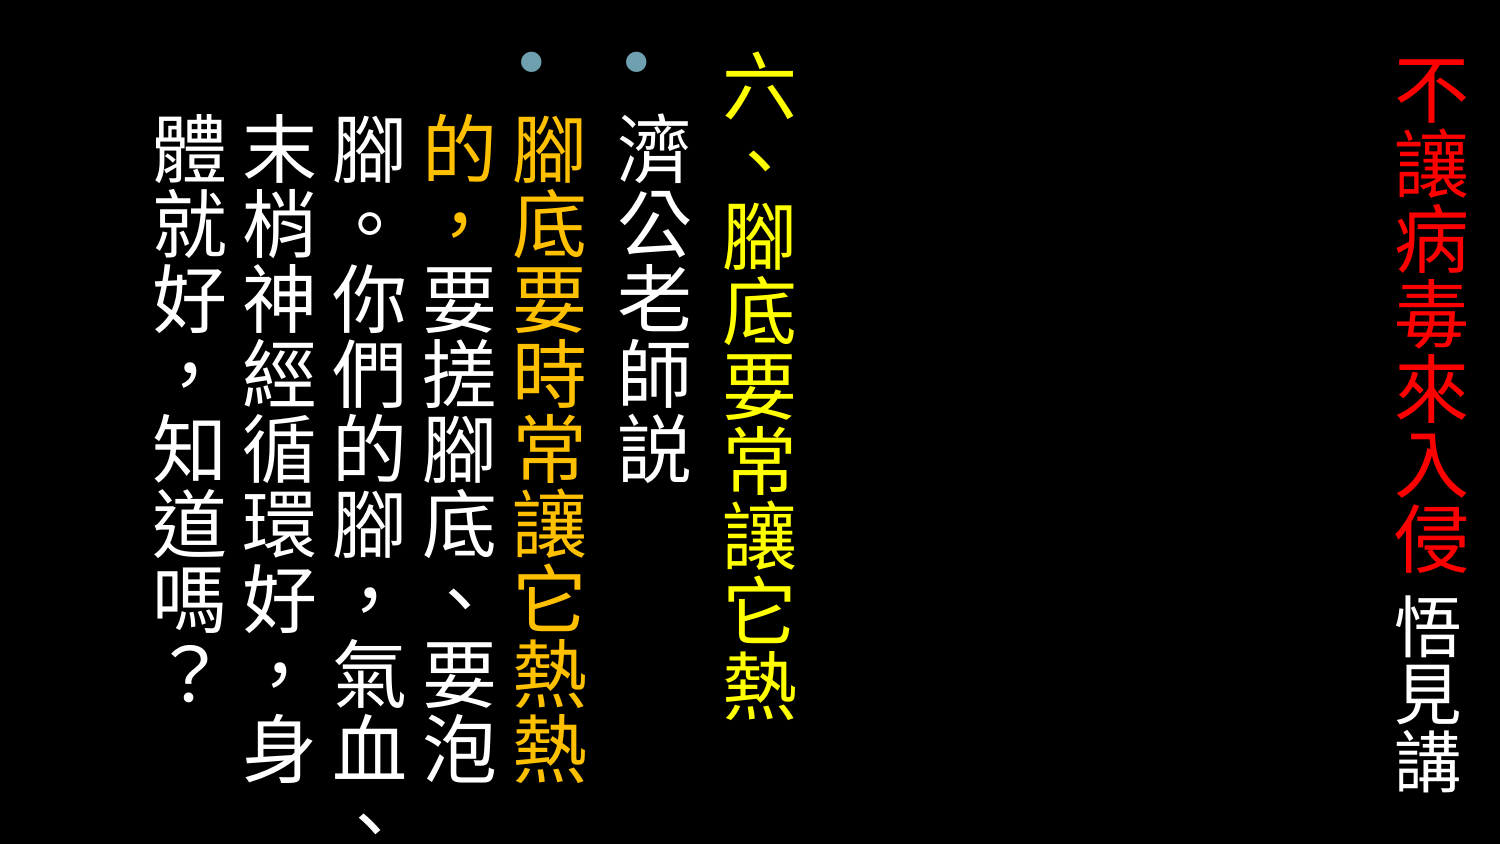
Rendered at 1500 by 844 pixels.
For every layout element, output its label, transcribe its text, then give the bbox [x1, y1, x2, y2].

list 六、腳底要常讓它熱 濟公老師説 腳底要時常讓它熱熱的，要搓腳底、要泡腳。你們的腳，氣血、末梢神經循環好，身體就好，知道嗎？ [29, 27, 1365, 820]
title 不讓病毒來入侵 悟見講 [1376, 27, 1483, 820]
